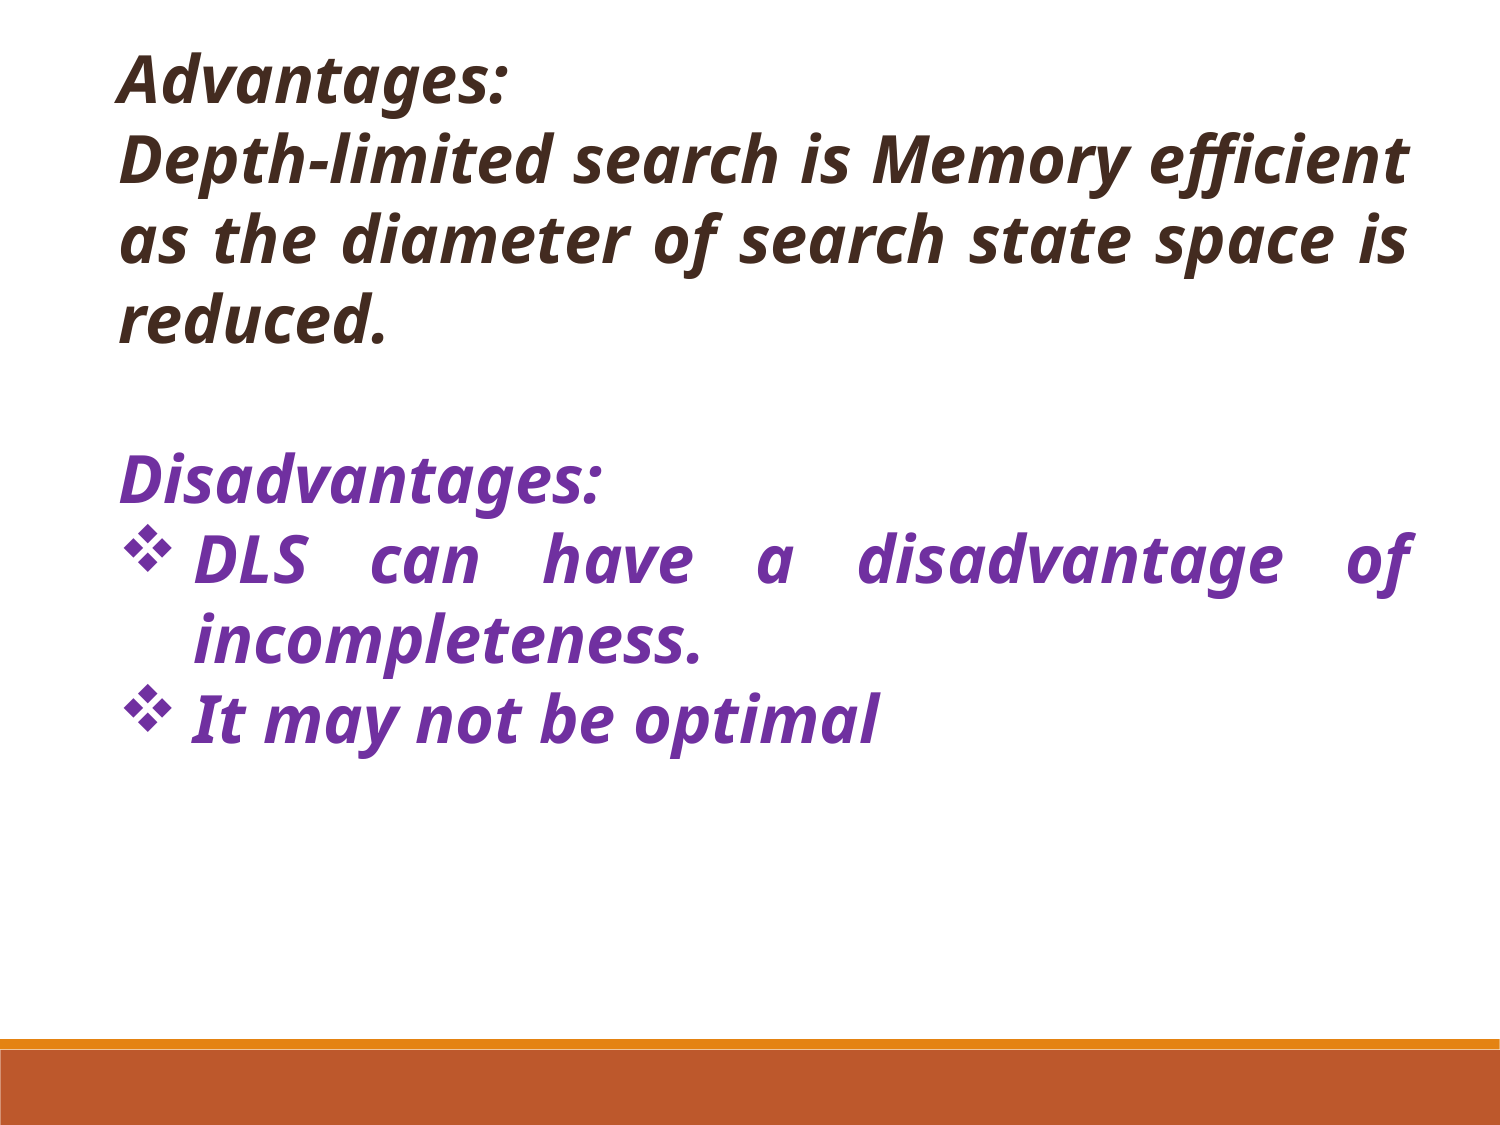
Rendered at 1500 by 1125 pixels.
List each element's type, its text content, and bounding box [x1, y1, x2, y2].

text_box Advantages: Depth-limited search is Memory efficient as the diameter of search state space is reduced. Disadvantages: DLS can have a disadvantage of incompleteness. It may not be optimal [103, 29, 1426, 764]
